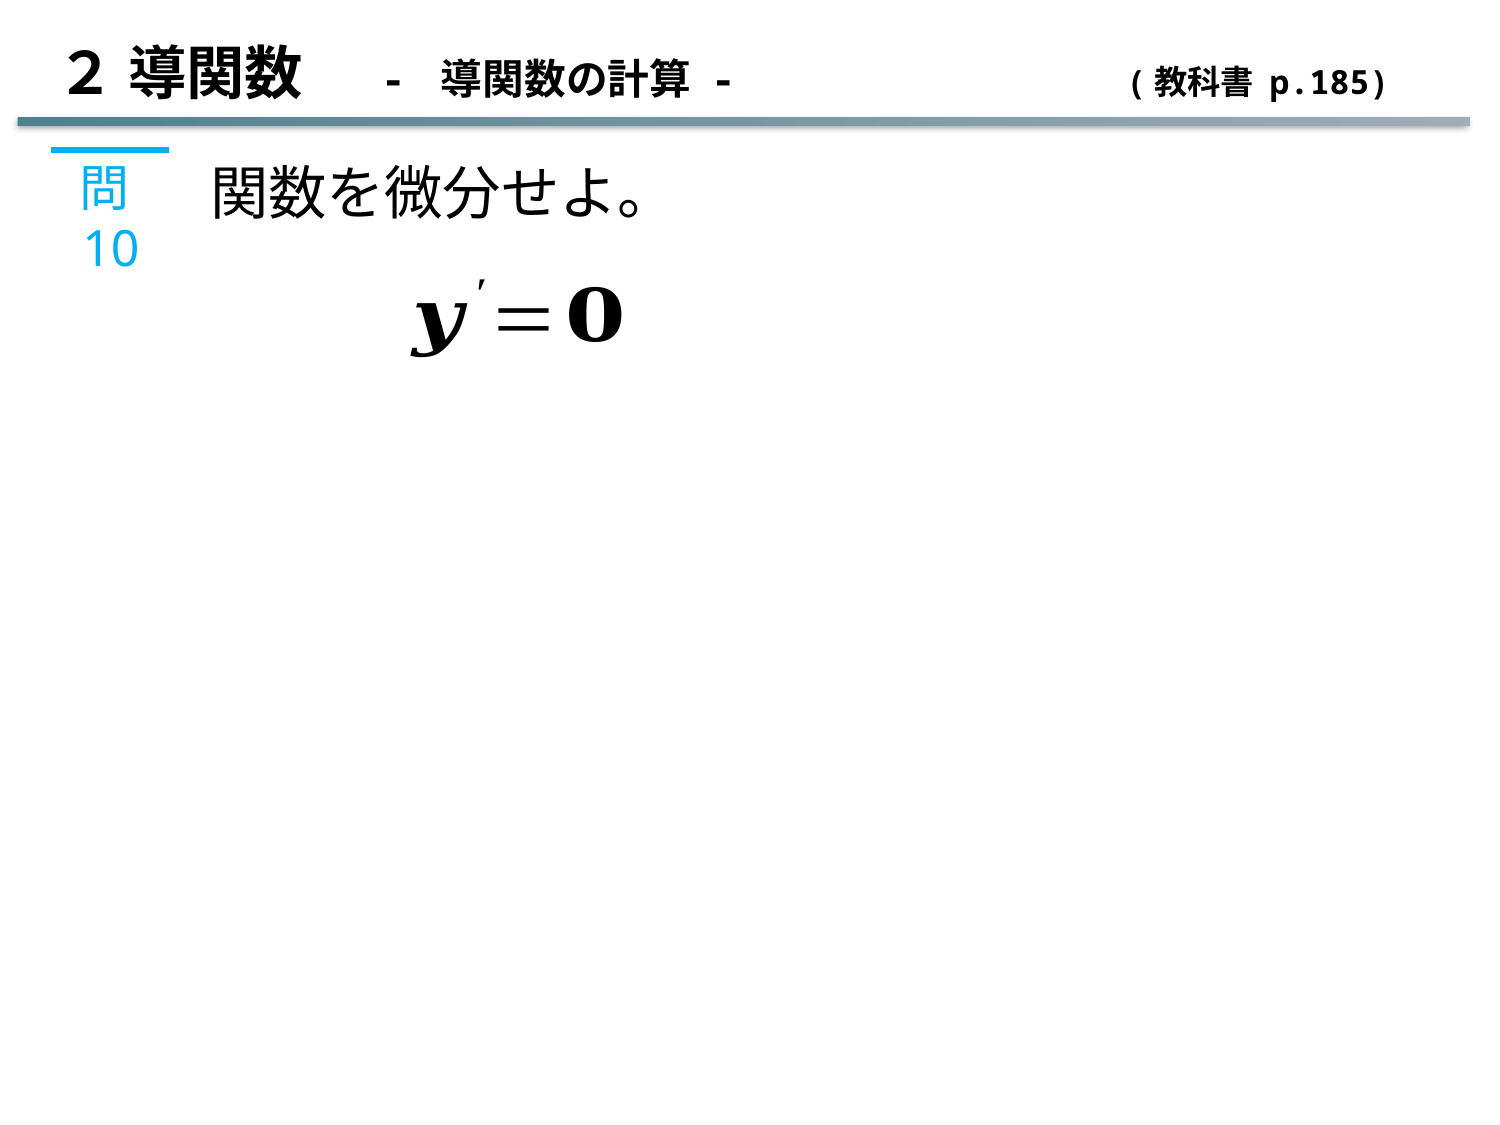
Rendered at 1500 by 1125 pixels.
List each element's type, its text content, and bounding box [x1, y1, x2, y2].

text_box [38, 148, 184, 225]
text_box ２ 導関数 - 導関数の計算 - (教科書 p.185) [42, 13, 1483, 114]
